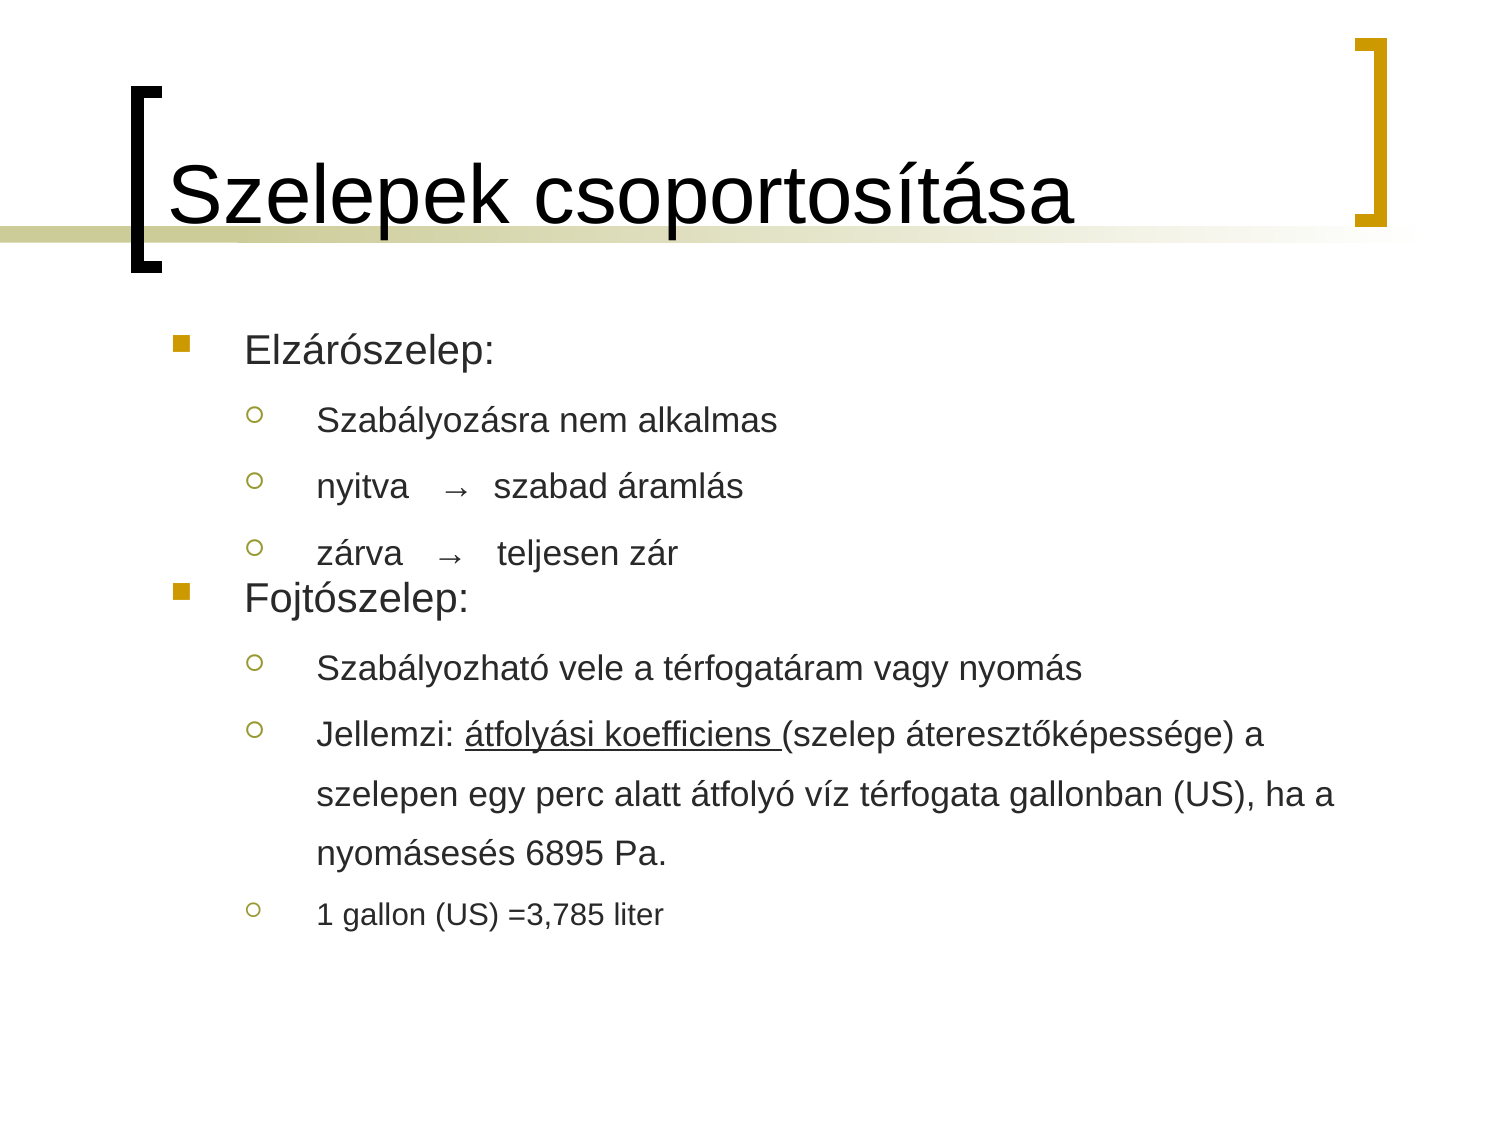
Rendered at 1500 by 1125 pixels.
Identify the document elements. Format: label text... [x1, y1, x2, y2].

list Elzárószelep: Szabályozásra nem alkalmas nyitva → szabad áramlás zárva → teljesen zár Fojtószelep: Szabályozható vele a térfogatáram vagy nyomás Jellemzi: átfolyási koefficiens (szelep áteresztőképessége) a szelepen egy perc alatt átfolyó víz térfogata gallonban (US), ha a nyomásesés 6895 Pa. 1 gallon (US) =3,785 liter [155, 324, 1413, 1000]
title Szelepek csoportosítása [152, 15, 1328, 248]
